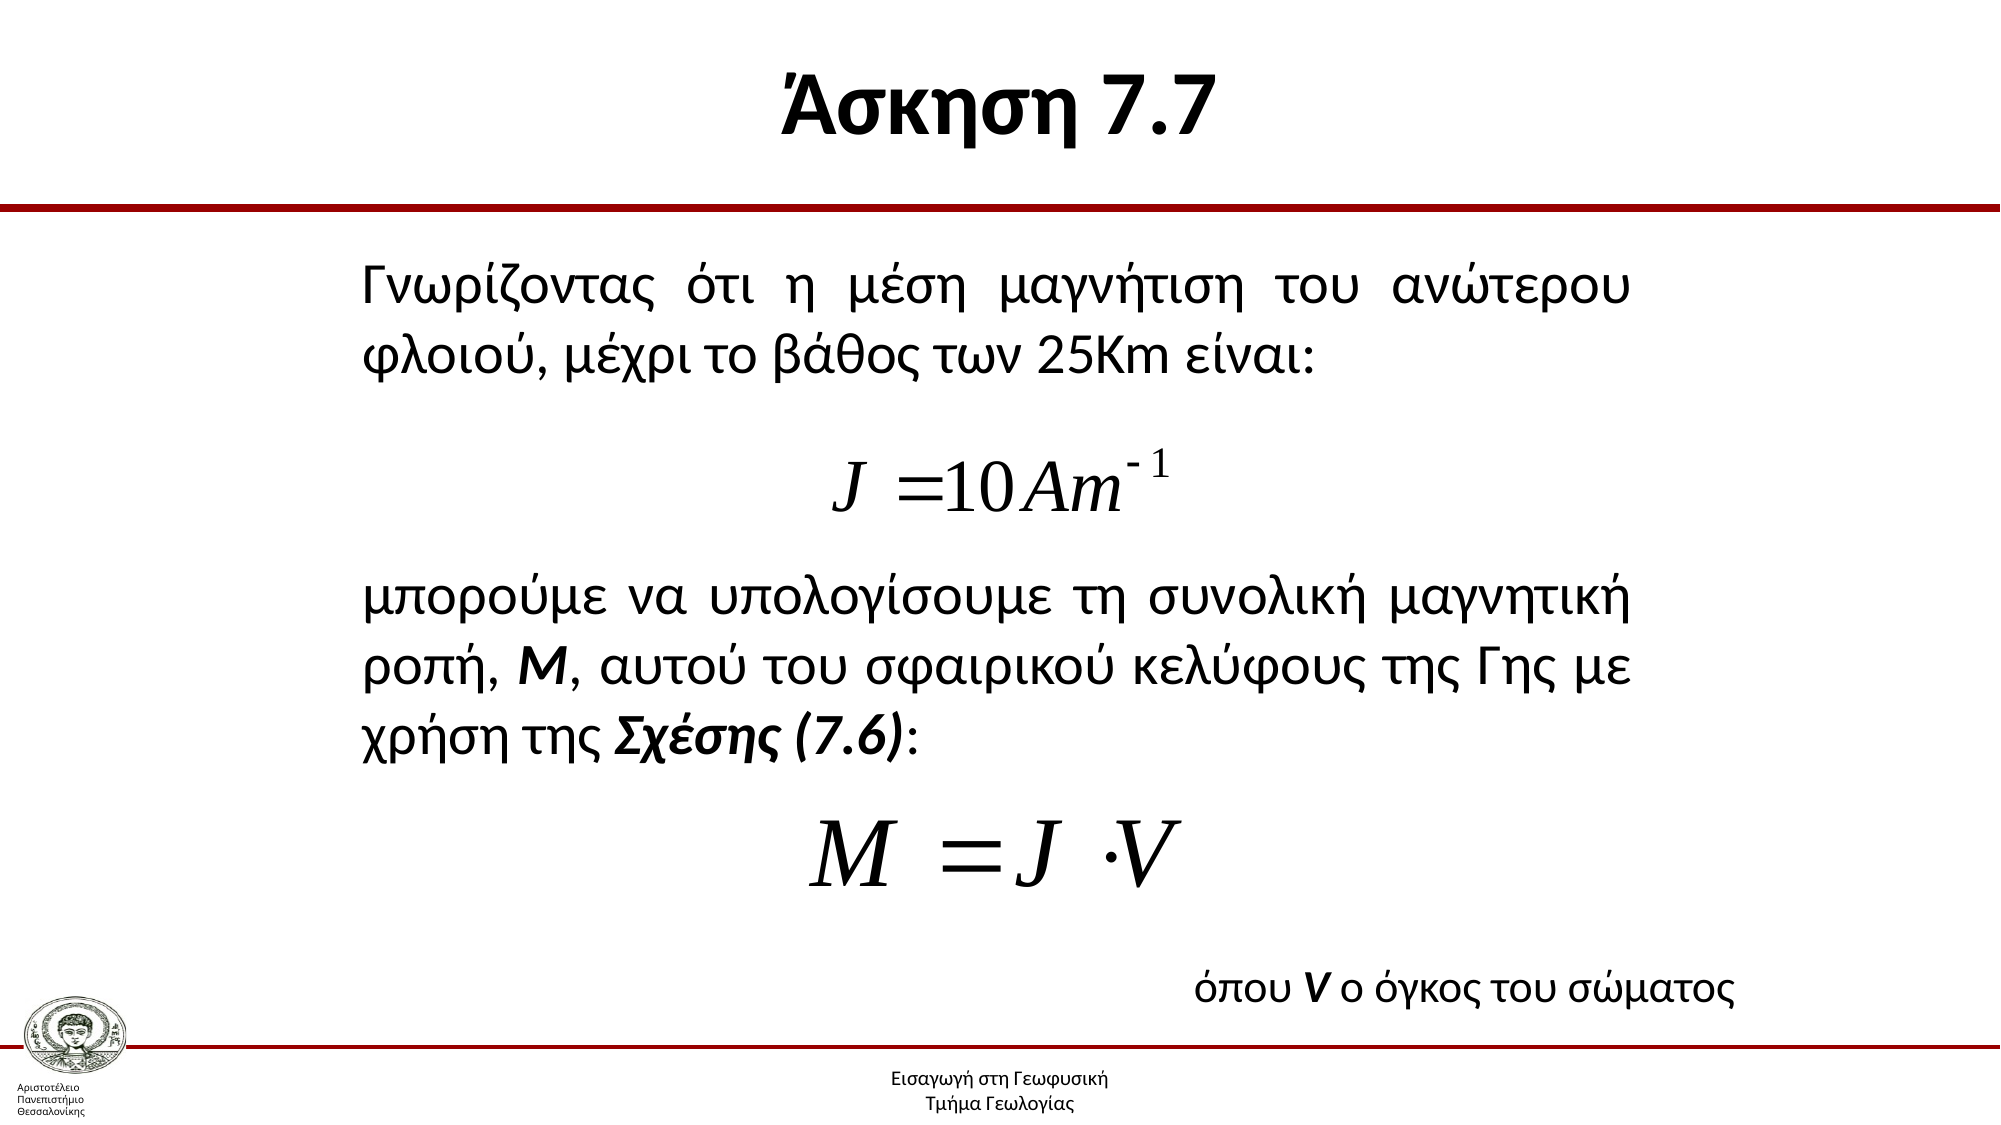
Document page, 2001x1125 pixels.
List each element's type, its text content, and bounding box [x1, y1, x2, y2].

title Άσκηση 7.7 [99, 4, 1900, 192]
text_box Γνωρίζοντας ότι η μέση μαγνήτιση του ανώτερου φλοιού, μέχρι το βάθος των 25Km είναι: [347, 237, 1648, 393]
text_box μπορούμε να υπολογίσουμε τη συνολική μαγνητική ροπή, Μ, αυτού του σφαιρικού κελύφους της Γης με χρήση της Σχέσης (7.6): [347, 548, 1648, 774]
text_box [816, 429, 1180, 531]
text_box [793, 794, 1202, 913]
text_box όπου V ο όγκος του σώματος [1179, 949, 1960, 1020]
picture [23, 996, 127, 1074]
